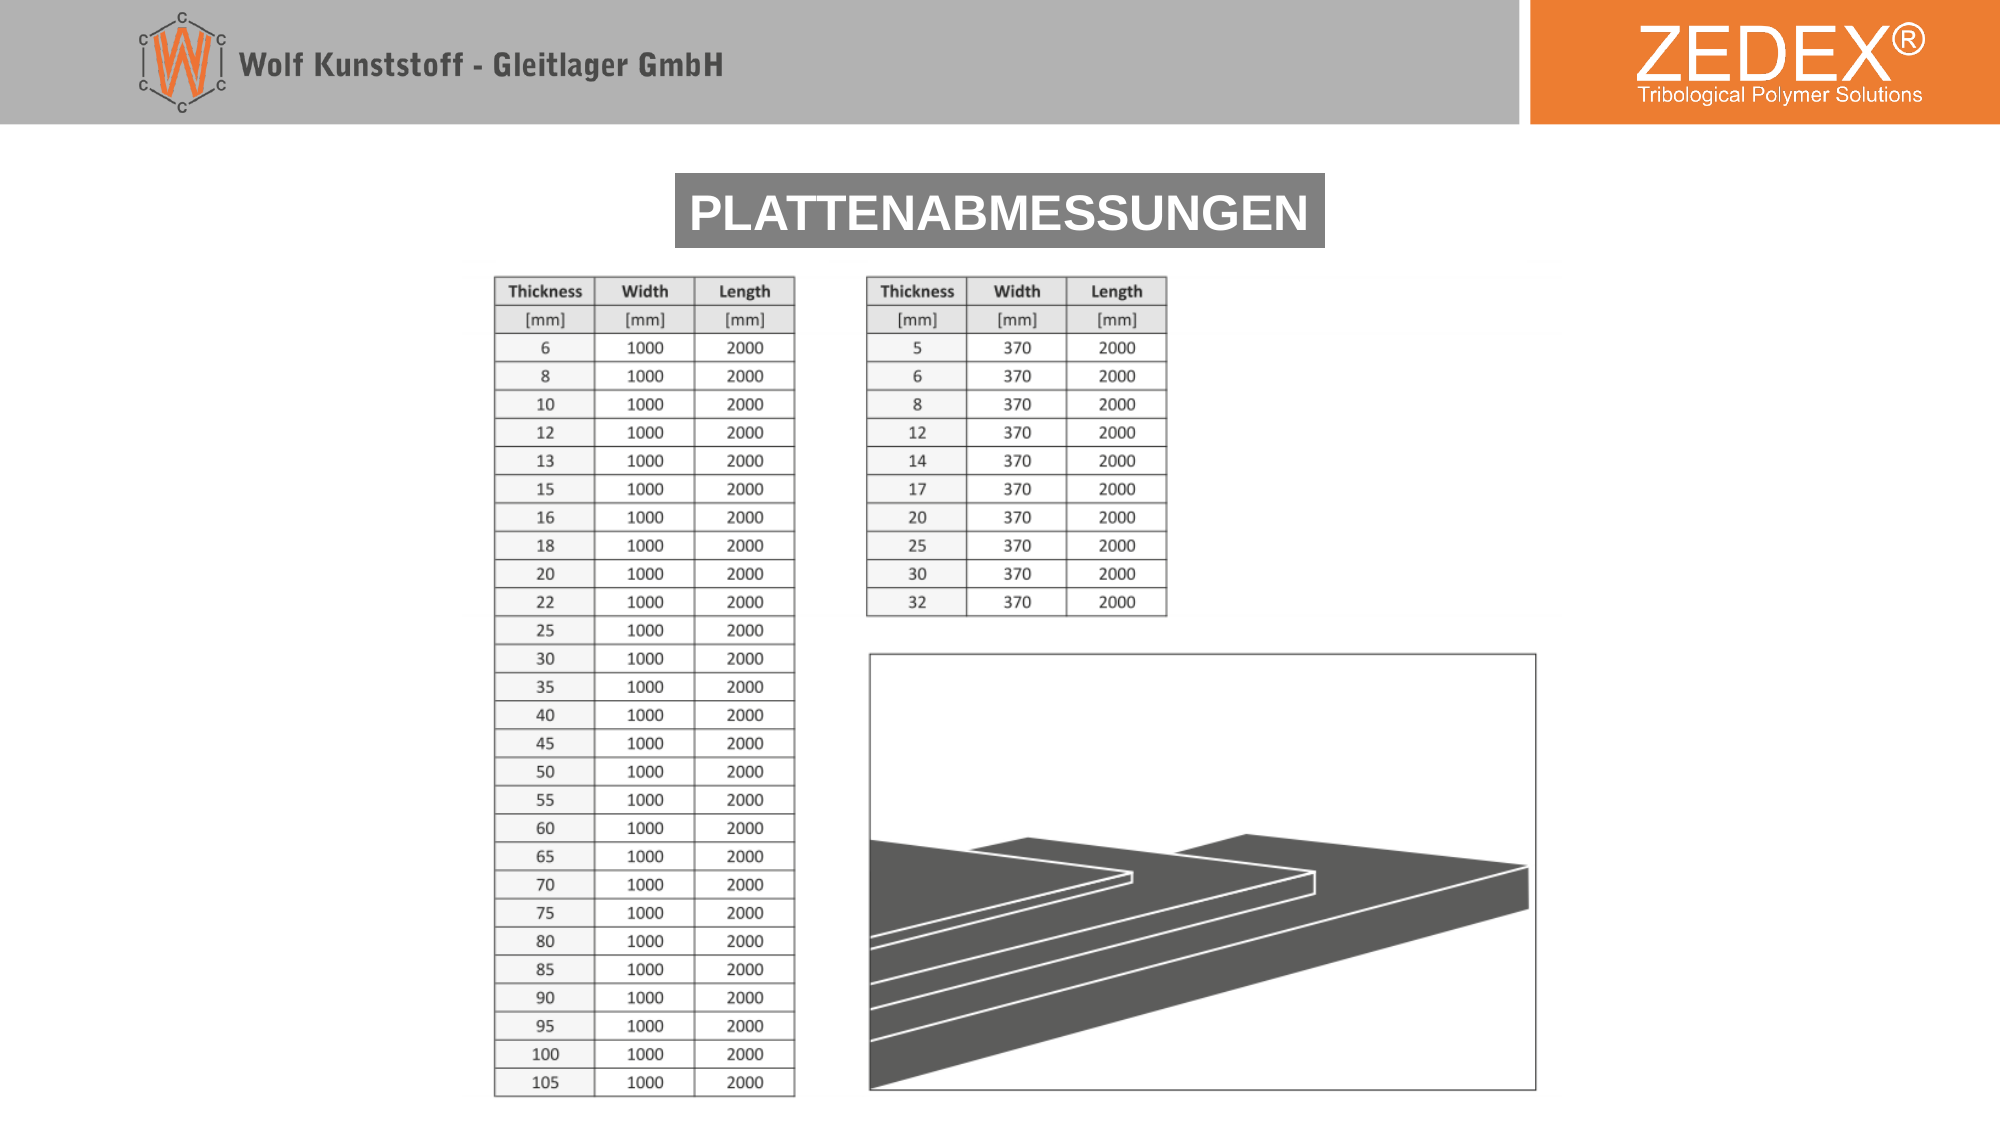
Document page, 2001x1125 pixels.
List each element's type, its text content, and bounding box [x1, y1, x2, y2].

text_box PLATTENABMESSUNGEN [675, 173, 1325, 248]
picture [438, 255, 1562, 1109]
picture [1637, 22, 1925, 106]
picture [111, 0, 777, 121]
